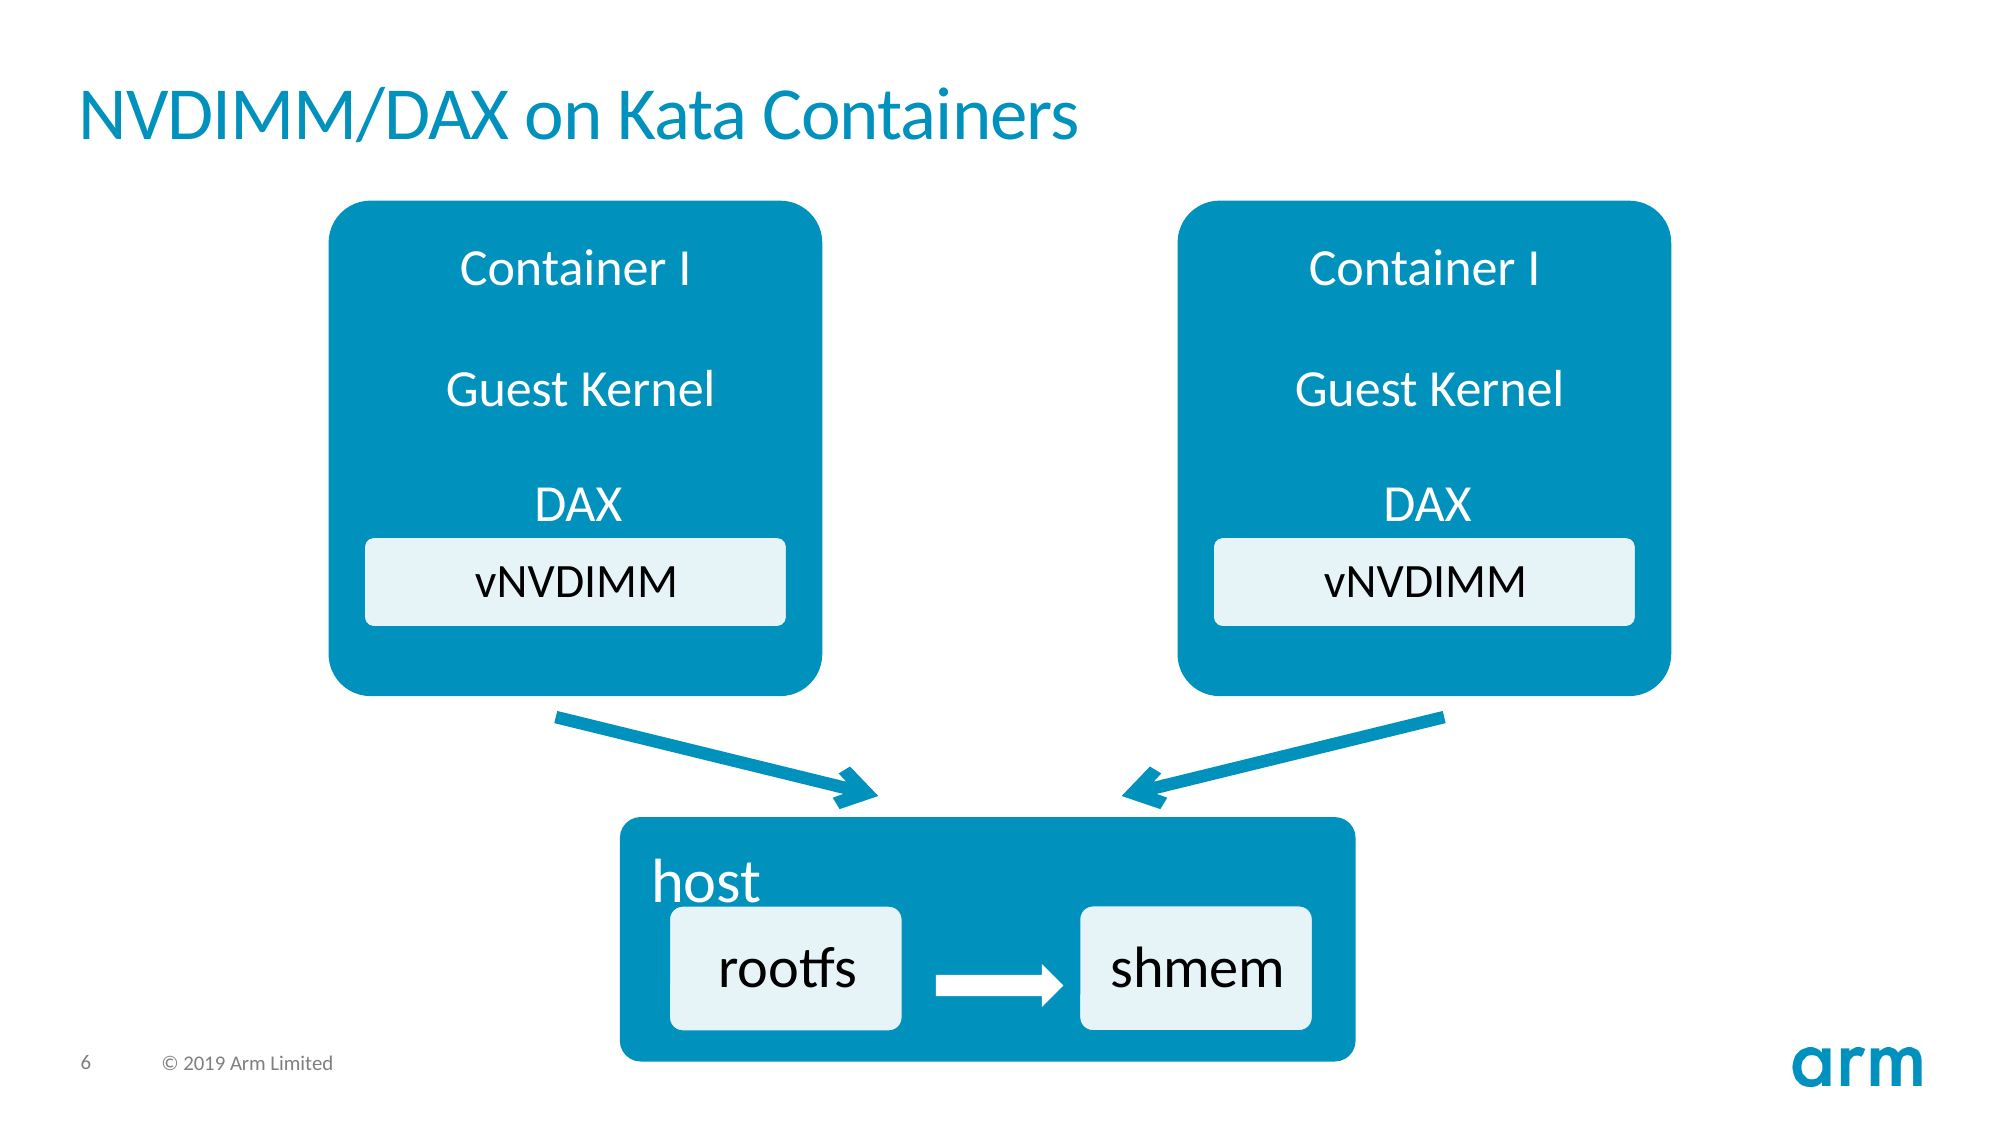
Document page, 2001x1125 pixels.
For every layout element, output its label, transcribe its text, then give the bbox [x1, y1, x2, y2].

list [1177, 200, 1672, 697]
picture [1901, 1056, 1913, 1087]
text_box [1121, 717, 1445, 797]
picture [1915, 1047, 1922, 1055]
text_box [328, 200, 823, 697]
picture [1880, 1056, 1891, 1087]
picture [1850, 1047, 1884, 1087]
picture [1894, 1047, 1904, 1051]
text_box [619, 816, 1368, 1082]
picture [1792, 1047, 1805, 1062]
picture [1816, 1047, 1853, 1087]
title NVDIMM/DAX on Kata Containers [78, 78, 1922, 163]
picture [1792, 1072, 1803, 1087]
picture [1802, 1056, 1822, 1079]
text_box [555, 717, 879, 797]
